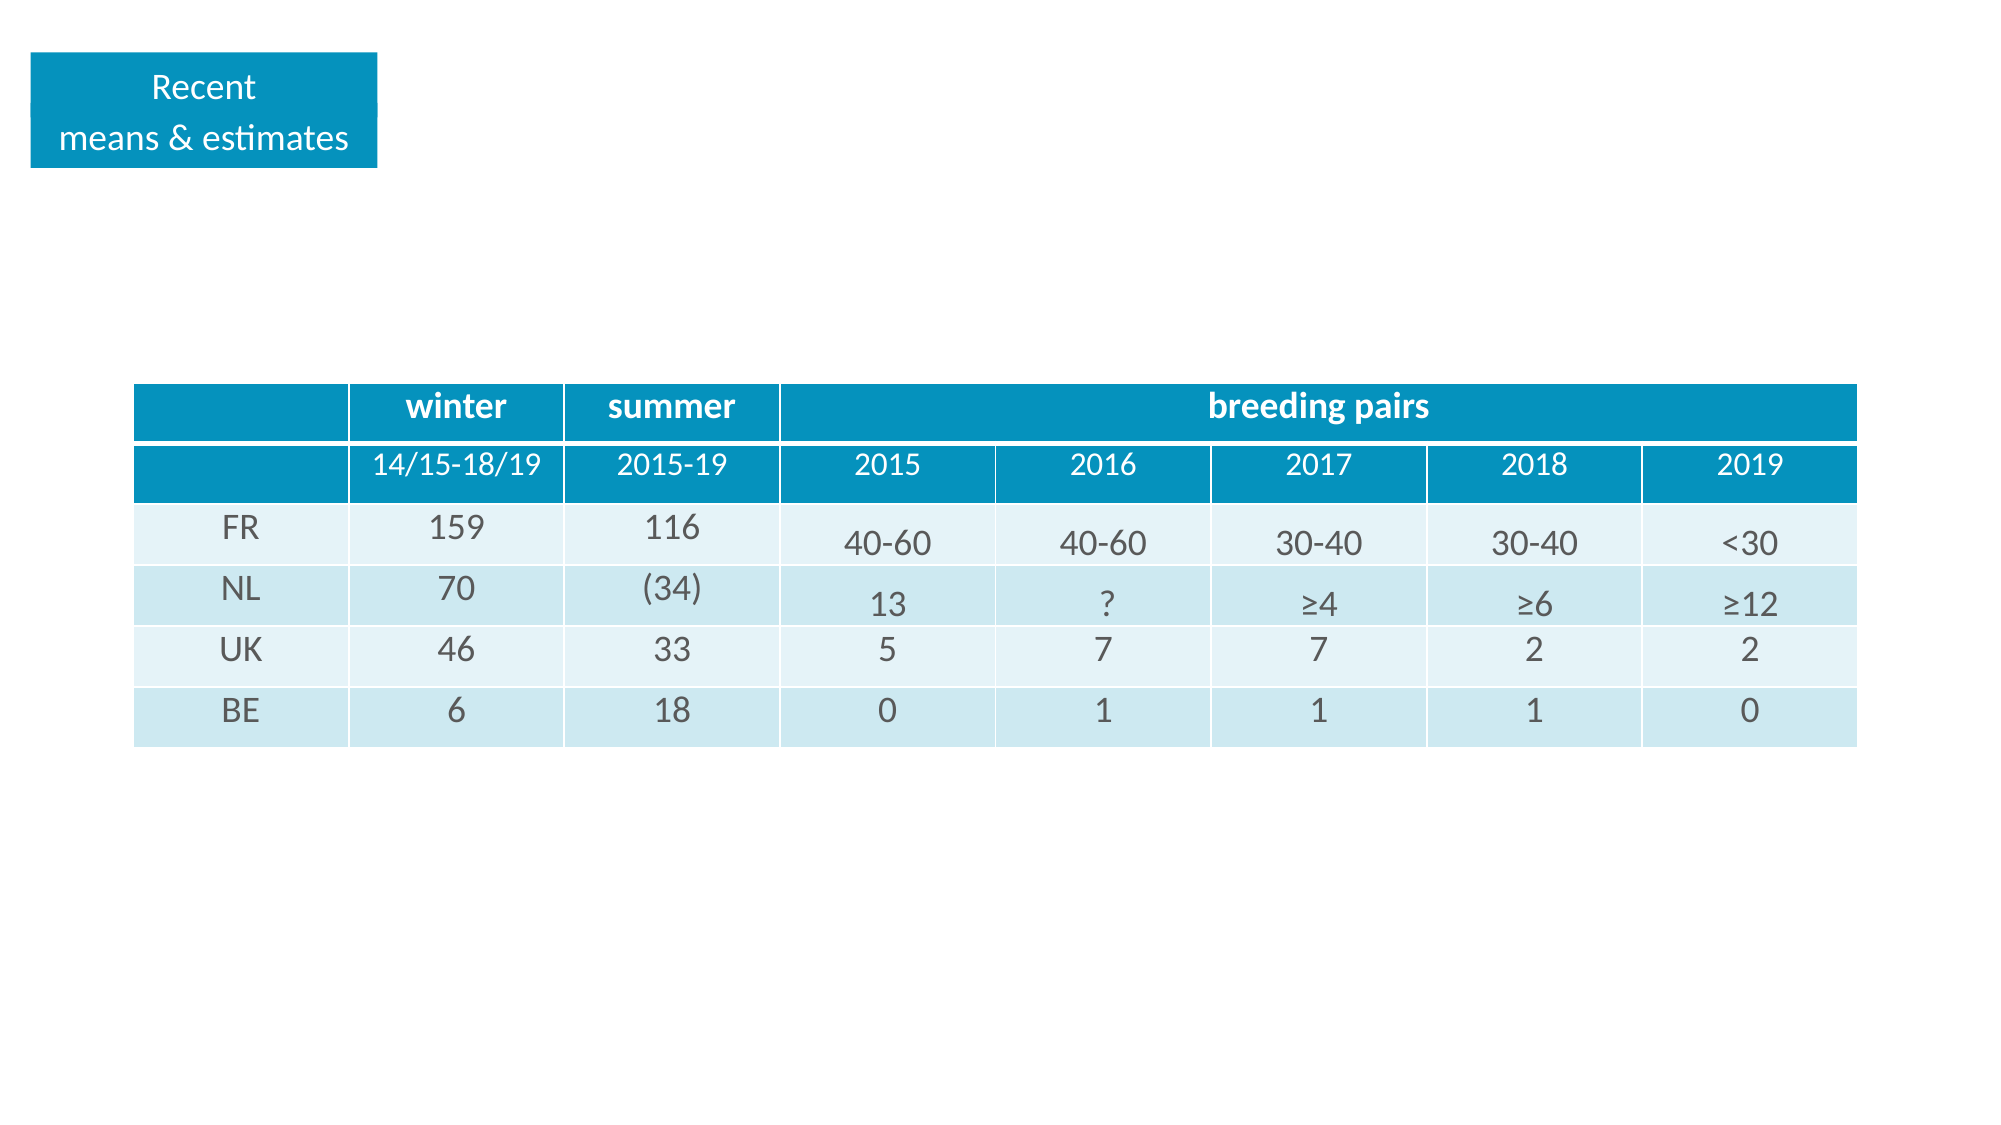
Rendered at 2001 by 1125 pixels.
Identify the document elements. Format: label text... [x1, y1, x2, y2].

table_cell 46 [350, 627, 563, 686]
table_header winter [350, 384, 563, 441]
table_cell 5 [781, 627, 995, 686]
table_cell 2015-19 [565, 446, 779, 503]
table_cell 40-60 [781, 505, 995, 564]
table_cell 40-60 [996, 505, 1210, 564]
table_cell 2017 [1212, 446, 1426, 503]
table_cell 70 [350, 566, 563, 625]
table_cell 2 [1428, 627, 1641, 686]
table_cell [134, 446, 348, 503]
table_cell ≥4 [1212, 566, 1426, 625]
text_box means & estimates [30, 102, 378, 169]
table_cell ? [996, 566, 1210, 625]
table_cell 33 [565, 627, 779, 686]
table_header summer [565, 384, 779, 441]
table_cell 1 [1428, 688, 1641, 747]
table_cell 13 [781, 566, 995, 625]
table_cell 18 [565, 688, 779, 747]
table_cell 14/15-18/19 [350, 446, 563, 503]
table_cell 1 [996, 688, 1210, 747]
table_cell 2 [1643, 627, 1857, 686]
table_cell 0 [1643, 688, 1857, 747]
table_cell 6 [350, 688, 563, 747]
table_cell 2015 [781, 446, 995, 503]
table_cell 1 [1212, 688, 1426, 747]
table_cell (34) [565, 566, 779, 625]
table_cell 2018 [1428, 446, 1641, 503]
table_cell FR [134, 505, 348, 564]
table_header breeding pairs [781, 384, 1857, 441]
table_cell UK [134, 627, 348, 686]
table_cell BE [134, 688, 348, 747]
table_cell ≥12 [1643, 566, 1857, 625]
table_cell 30-40 [1212, 505, 1426, 564]
table_cell 2019 [1643, 446, 1857, 503]
table_cell 0 [781, 688, 995, 747]
table_cell 7 [996, 627, 1210, 686]
table_cell NL [134, 566, 348, 625]
table_cell 30-40 [1428, 505, 1641, 564]
table_cell 116 [565, 505, 779, 564]
table_cell 2016 [996, 446, 1210, 503]
table_cell <30 [1643, 505, 1857, 564]
table_header [134, 384, 348, 441]
text_box Recent [30, 51, 378, 102]
table_cell 159 [350, 505, 563, 564]
table_cell ≥6 [1428, 566, 1641, 625]
table_cell 7 [1212, 627, 1426, 686]
